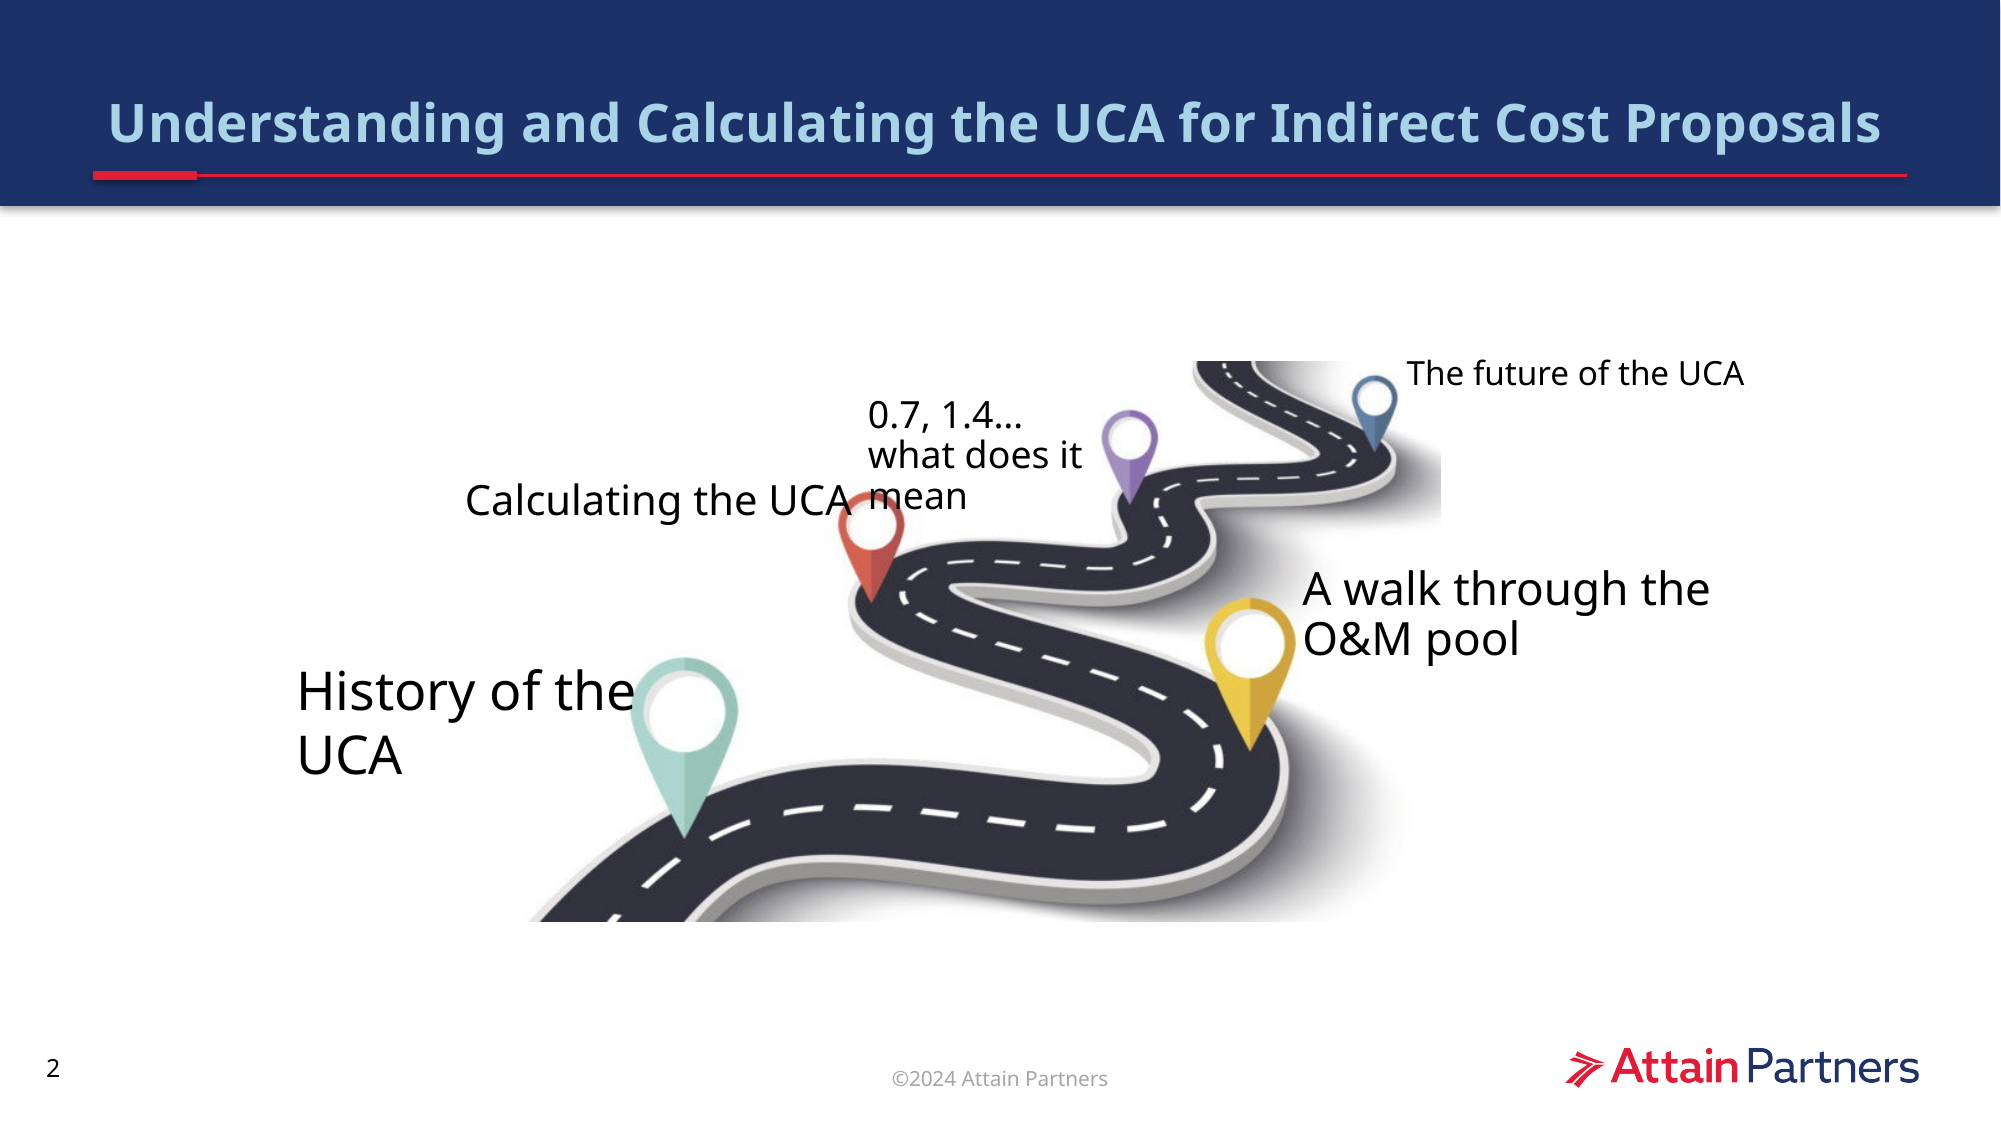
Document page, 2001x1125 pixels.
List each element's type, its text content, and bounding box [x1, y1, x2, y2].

text_box The future of the UCA [1391, 342, 1844, 441]
picture [486, 361, 1441, 922]
subtitle History of the UCA [280, 641, 481, 793]
picture [1565, 1045, 1919, 1093]
text_box 2 [8, 1044, 76, 1093]
text_box A walk through the O&M pool [1445, 551, 1740, 650]
text_box Calculating the UCA [449, 464, 481, 563]
title Understanding and Calculating the UCA for Indirect Cost Proposals [92, 19, 1908, 161]
